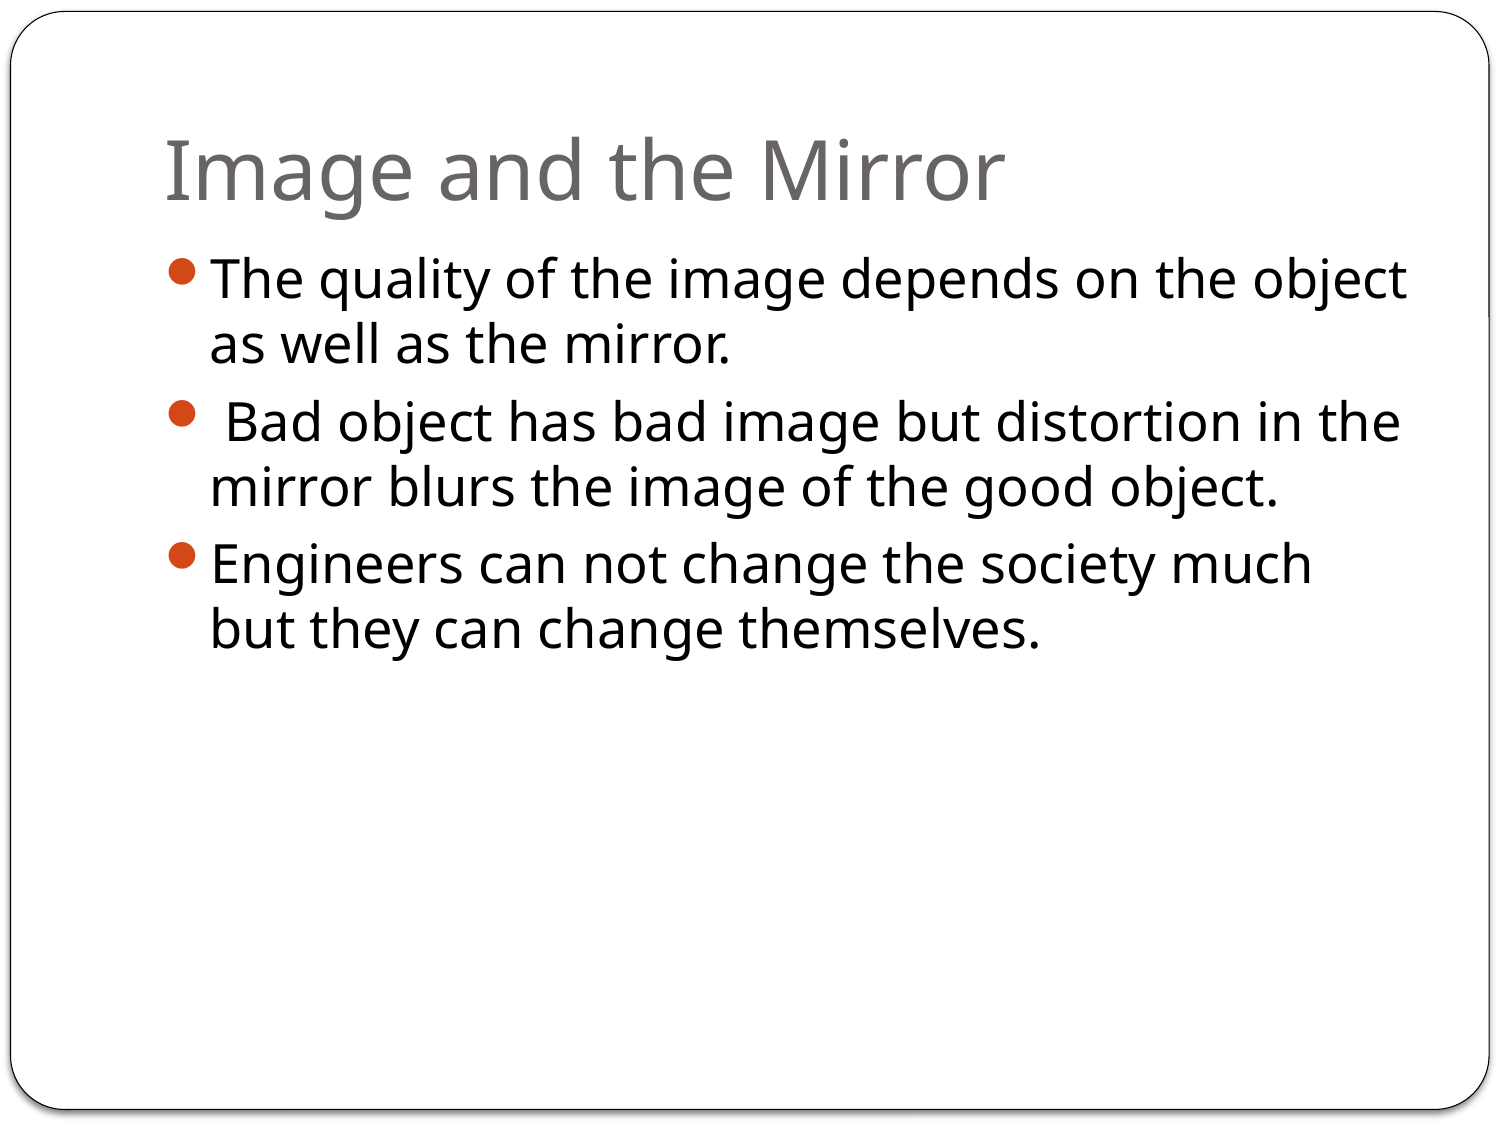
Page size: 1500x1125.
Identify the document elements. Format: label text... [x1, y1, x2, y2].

list The quality of the image depends on the object as well as the mirror. Bad object has bad image but distortion in the mirror blurs the image of the good object. Engineers can not change the society much but they can change themselves. [150, 237, 1425, 988]
title Image and the Mirror [150, 45, 1425, 233]
